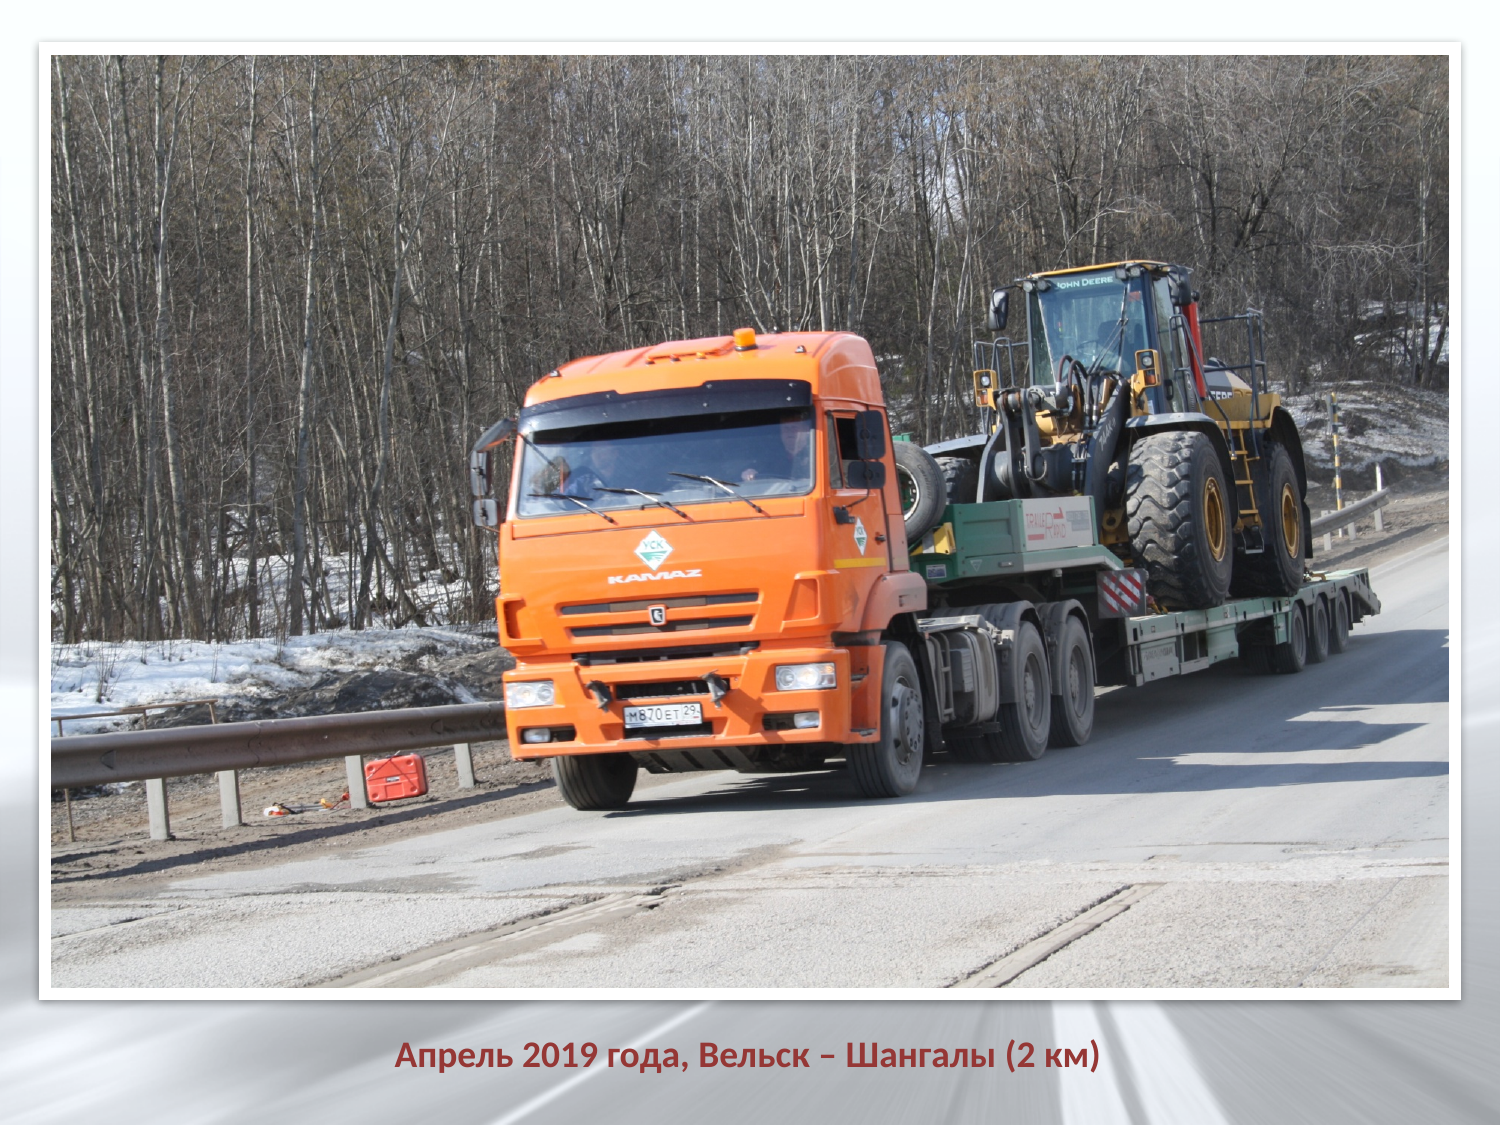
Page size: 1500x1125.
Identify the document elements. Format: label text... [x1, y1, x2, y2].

picture [50, 54, 1450, 988]
text_box Апрель 2019 года, Вельск – Шангалы (2 км) [51, 1023, 1445, 1083]
